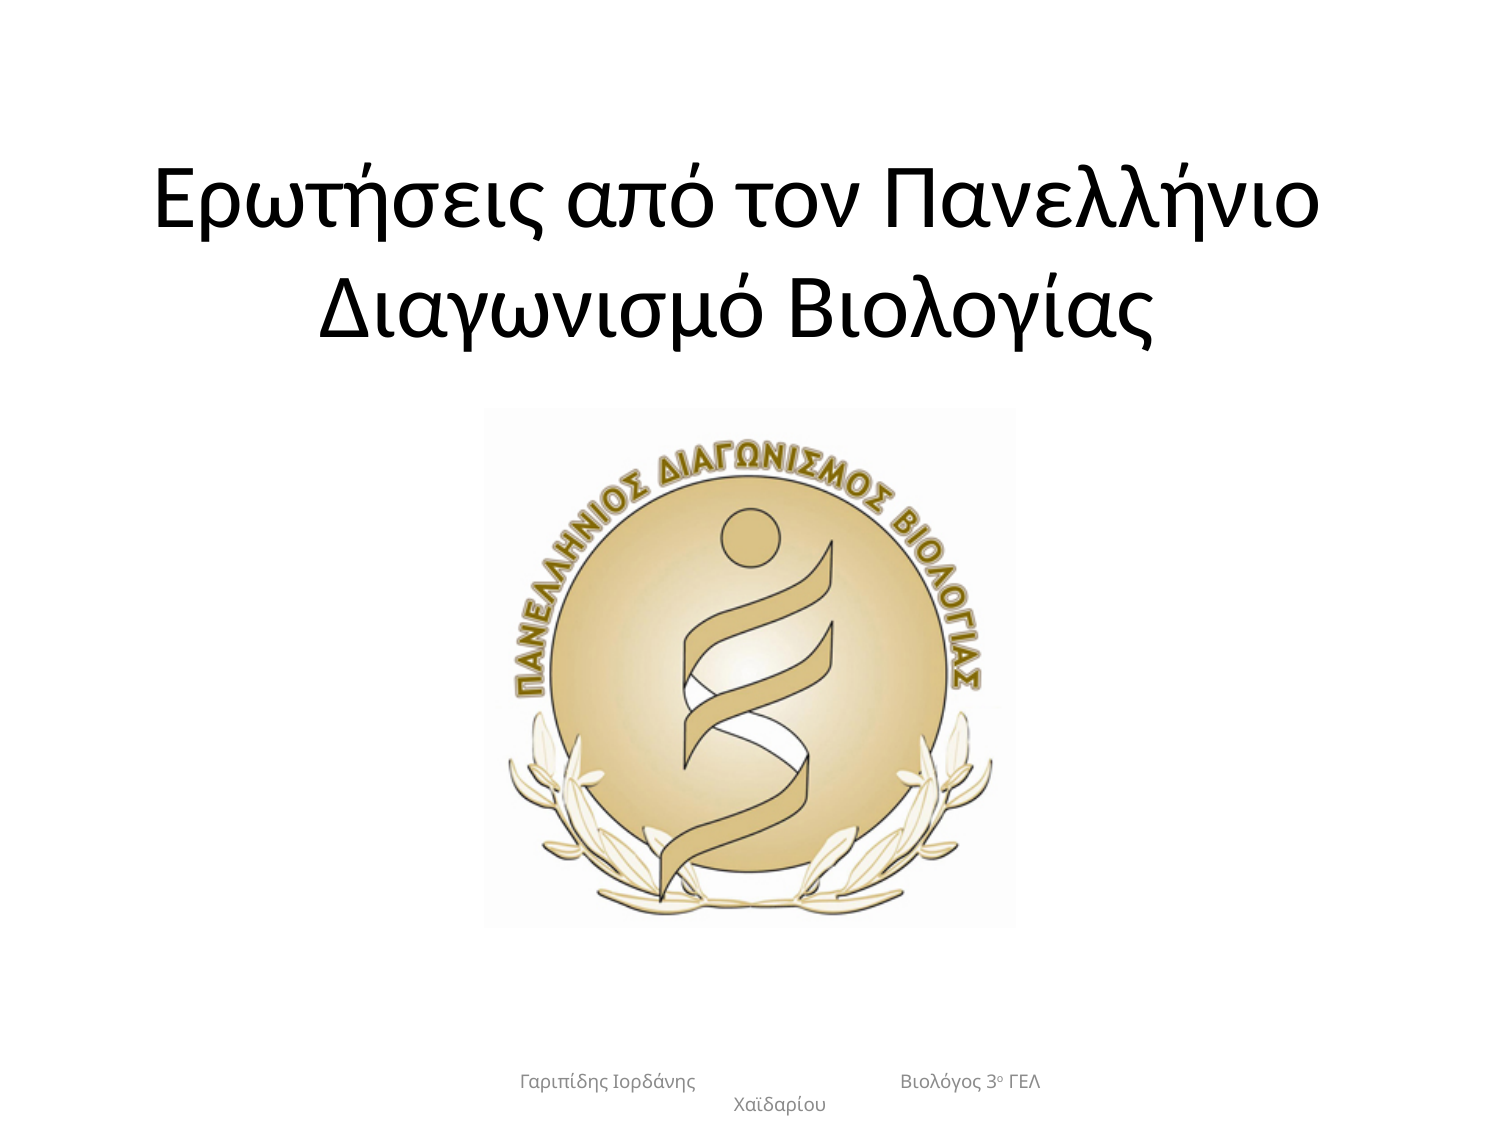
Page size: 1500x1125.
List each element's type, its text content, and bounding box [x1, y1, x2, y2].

picture [484, 408, 1016, 928]
footer Γαριπίδης Ιορδάνης Βιολόγος 3ο ΓΕΛ Χαϊδαρίου [501, 1062, 1059, 1123]
title Ερωτήσεις από τον Πανελλήνιο Διαγωνισμό Βιολογίας [100, 125, 1376, 367]
